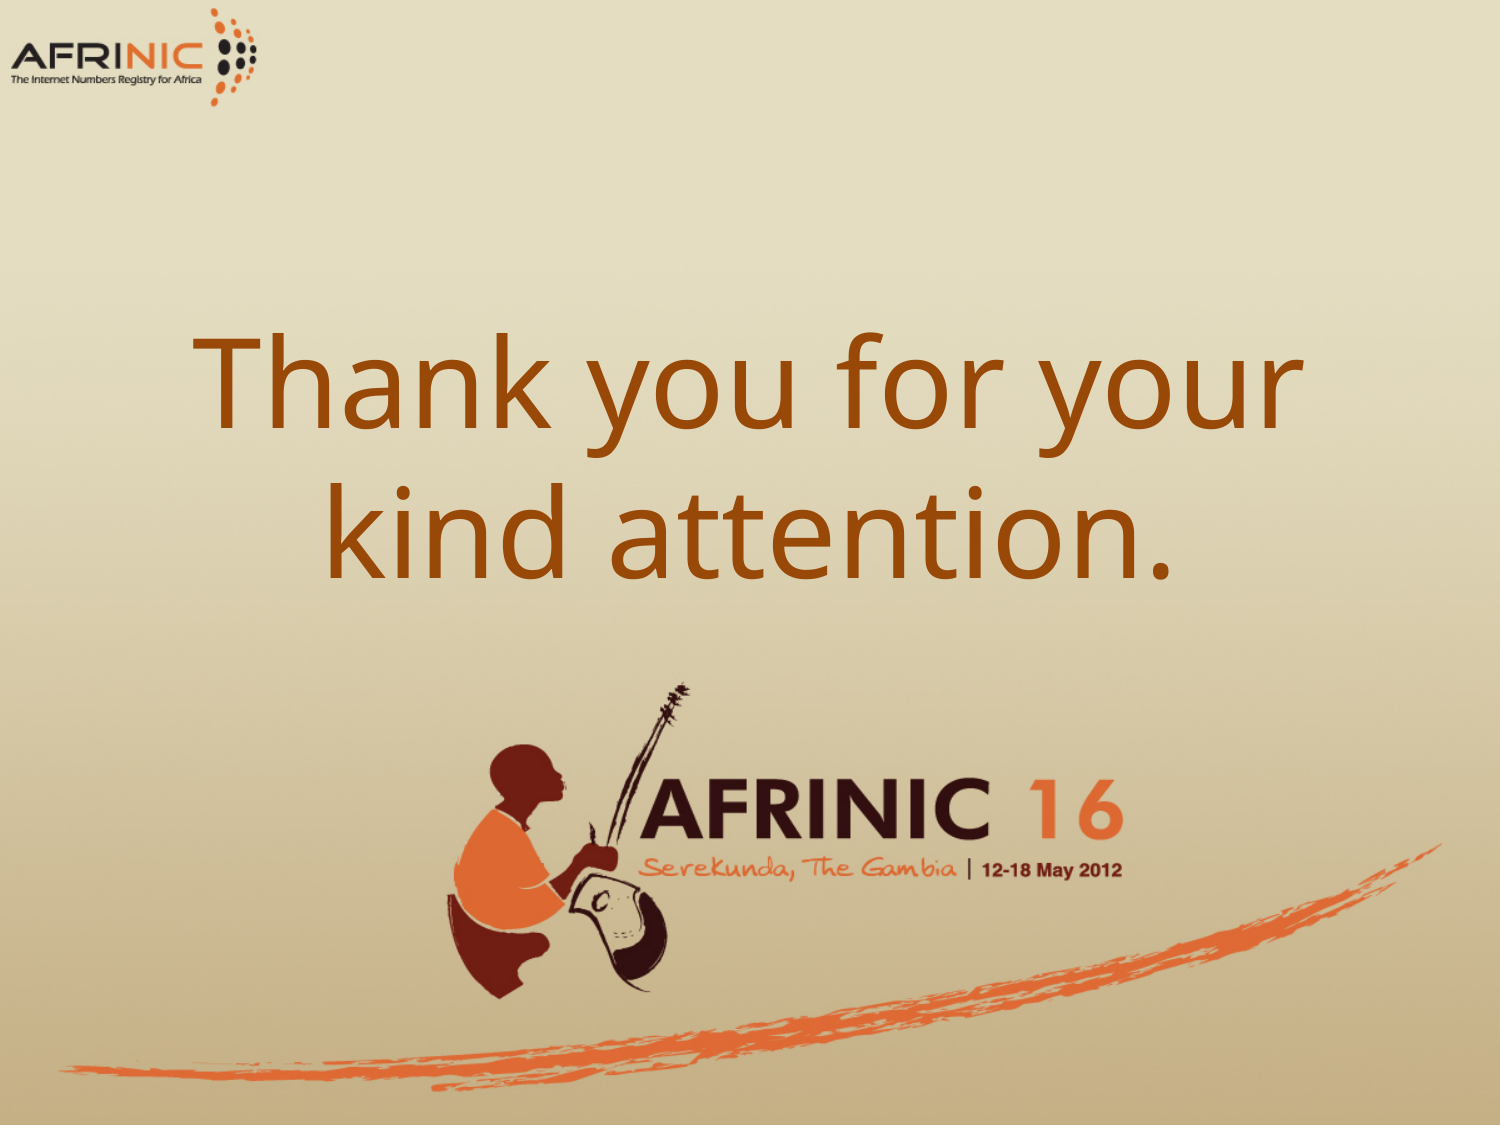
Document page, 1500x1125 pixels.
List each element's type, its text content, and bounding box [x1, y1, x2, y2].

title Thank you for your kind attention. [75, 319, 1425, 588]
picture [0, 0, 1500, 1125]
